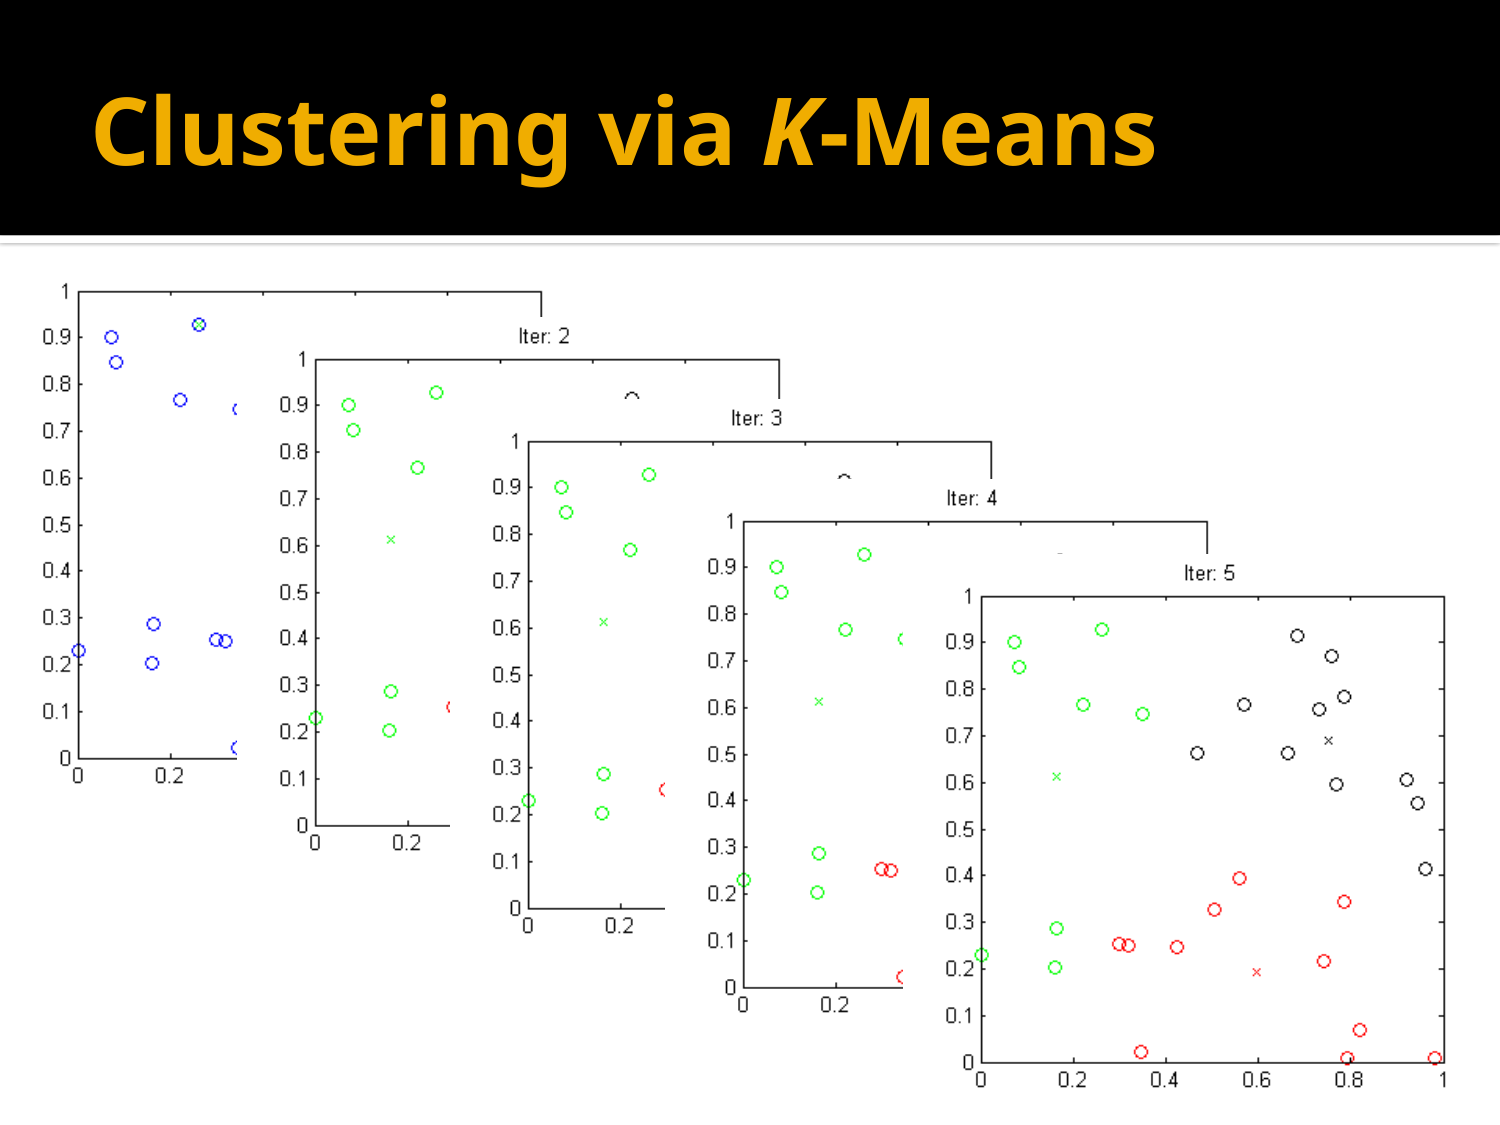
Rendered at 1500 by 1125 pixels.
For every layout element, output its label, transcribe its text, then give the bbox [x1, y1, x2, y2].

picture [0, 249, 1500, 1125]
title Clustering via K-Means [75, 24, 1425, 231]
